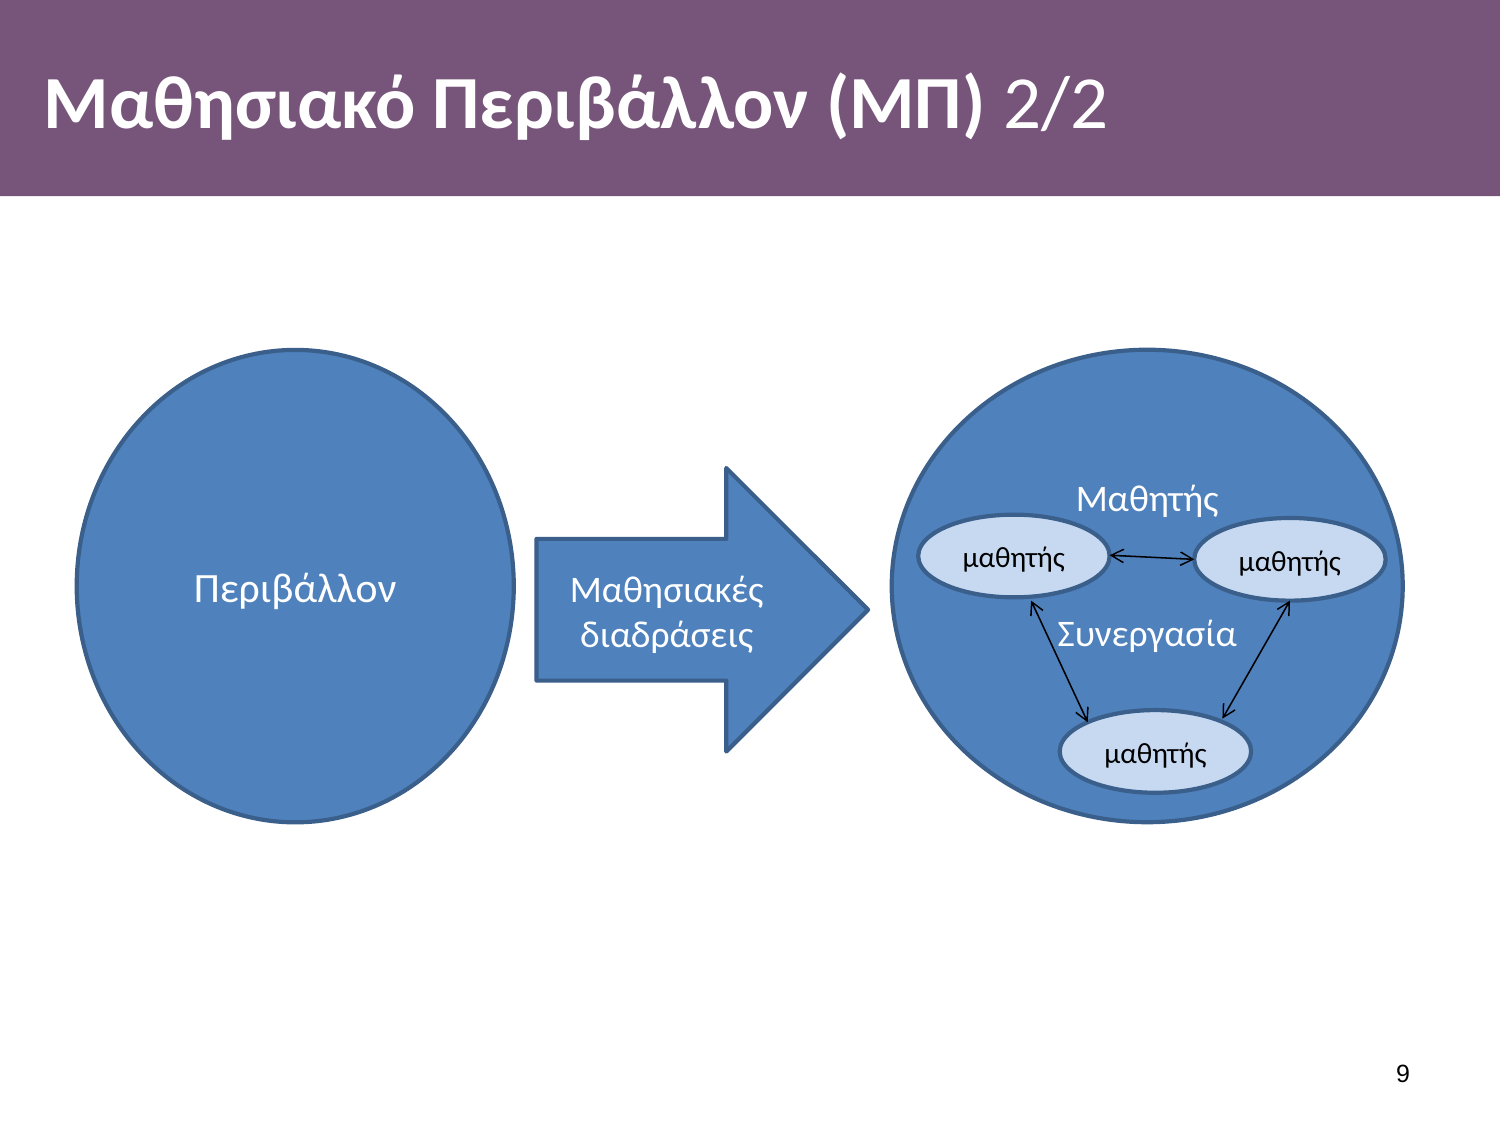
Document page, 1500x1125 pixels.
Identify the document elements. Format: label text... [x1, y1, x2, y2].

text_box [76, 349, 1403, 823]
slide_number 8 [1074, 1042, 1425, 1103]
title Μαθησιακό Περιβάλλον (ΜΠ) 2/2 [0, 0, 1500, 197]
